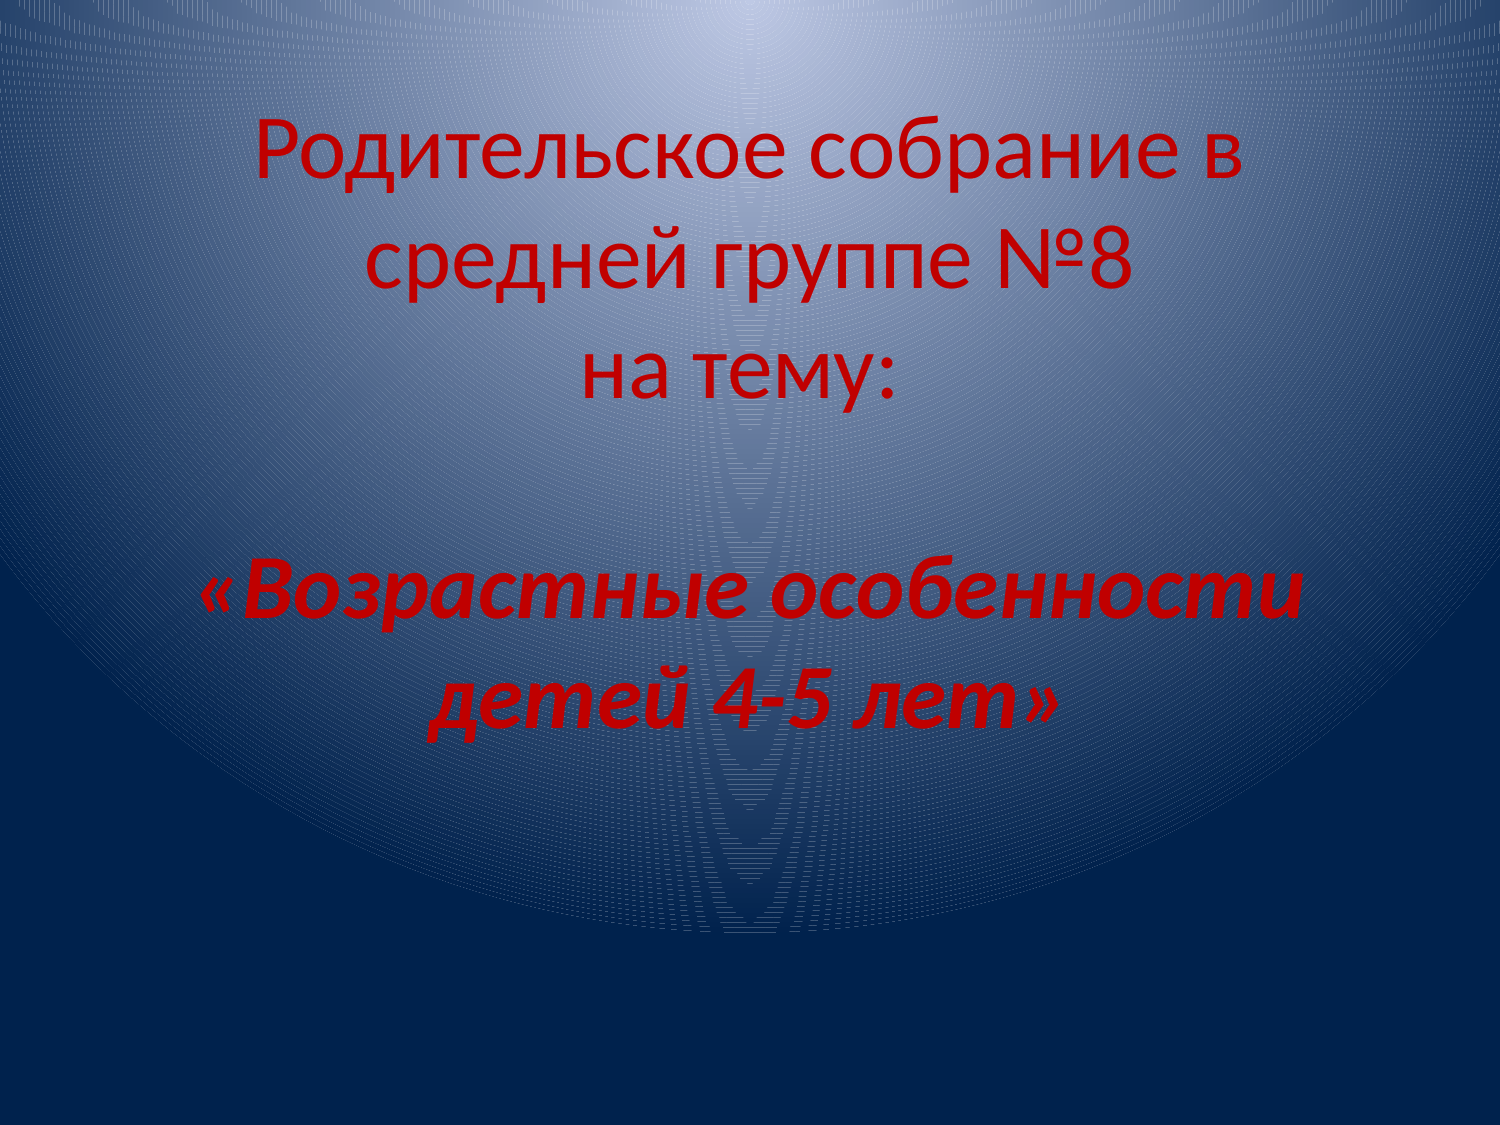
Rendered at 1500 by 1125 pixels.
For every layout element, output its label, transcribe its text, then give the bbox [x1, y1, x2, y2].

title Родительское собрание в средней группе №8 на тему: «Возрастные особенности детей 4-5 лет» [112, 66, 1388, 988]
